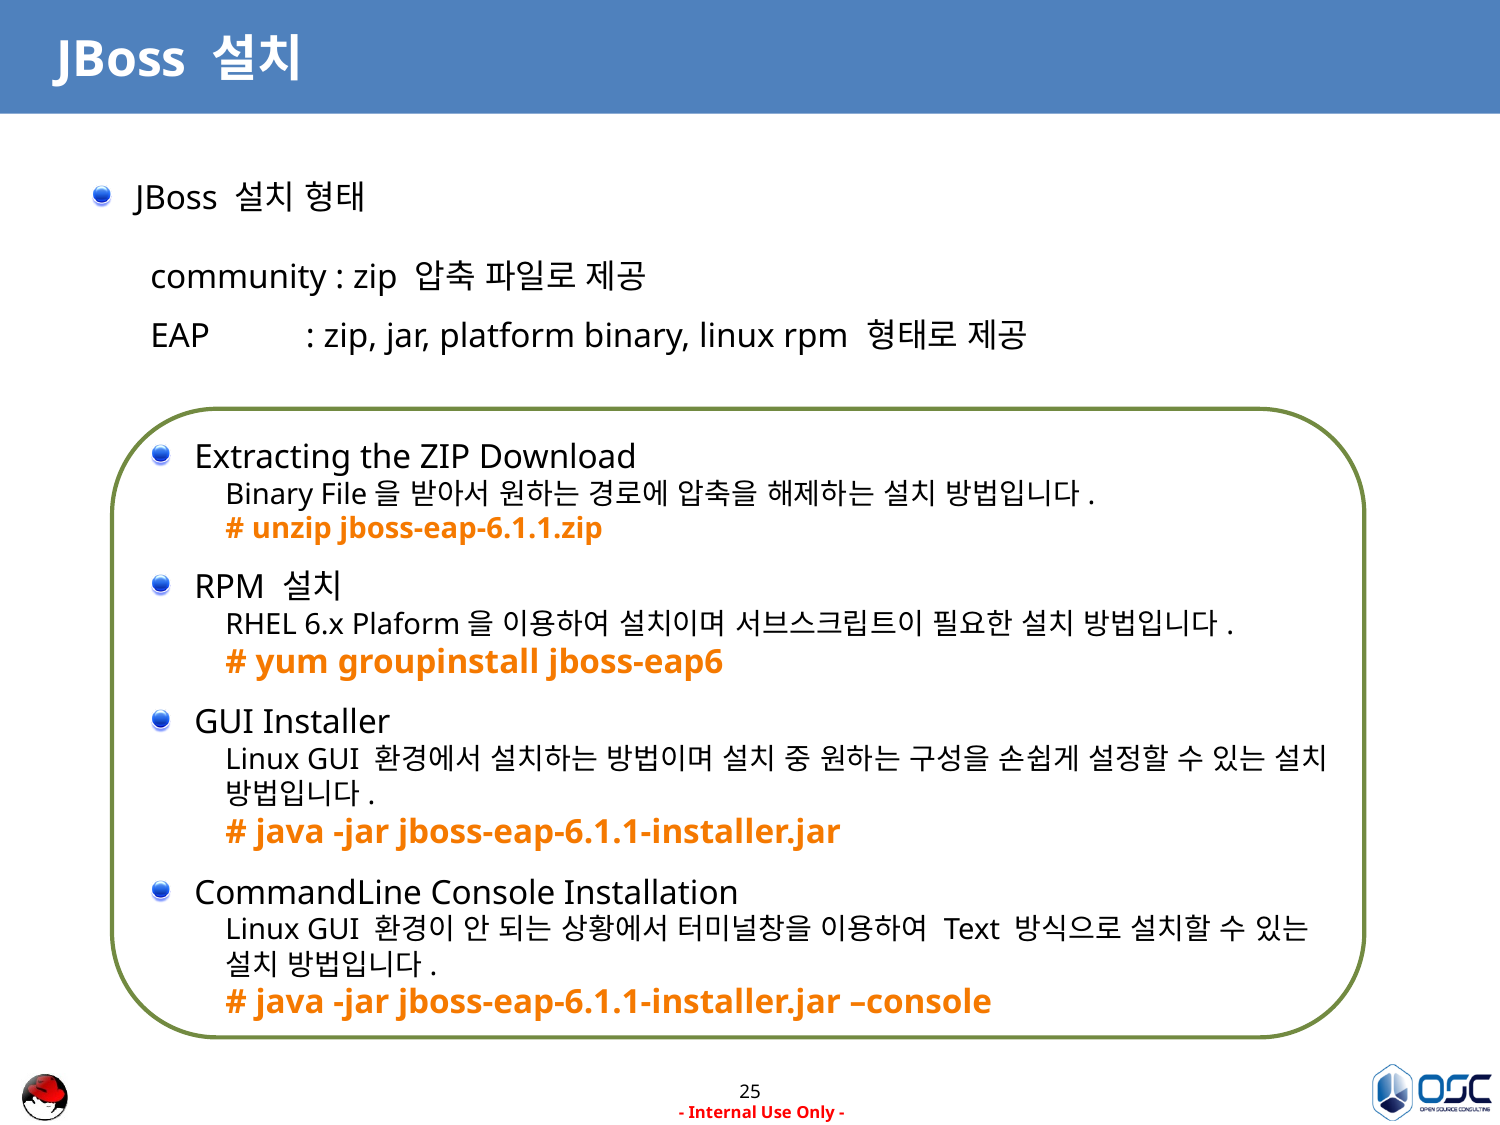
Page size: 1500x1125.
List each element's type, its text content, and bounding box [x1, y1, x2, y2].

text_box community : zip 압축 파일로 제공 EAP : zip, jar, platform binary, linux rpm 형태로 제공 Extracting the ZIP Download Binary File을 받아서 원하는 경로에 압축을 해제하는 설치 방법입니다. # unzip jboss-eap-6.1.1.zip RPM 설치 RHEL 6.x Plaform을 이용하여 설치이며 서브스크립트이 필요한 설치 방법입니다. # yum groupinstall jboss-eap6 GUI Installer Linux GUI 환경에서 설치하는 방법이며 설치 중 원하는 구성을 손쉽게 설정할 수 있는 설치 방법입니다. # java -jar jboss-eap-6.1.1-installer.jar CommandLine Console Installation Linux GUI 환경이 안 되는 상황에서 터미널창을 이용하여 Text 방식으로 설치할 수 있는 설치 방법입니다. # java -jar jboss-eap-6.1.1-installer.jar –console [135, 227, 1365, 491]
picture [21, 1073, 68, 1121]
picture [91, 184, 112, 208]
text_box JBoss 설치 형태 [76, 160, 1473, 224]
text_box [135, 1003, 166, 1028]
picture [1371, 1063, 1492, 1121]
title JBoss 설치 [40, 0, 1449, 114]
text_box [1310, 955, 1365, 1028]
text_box [109, 406, 1367, 1040]
